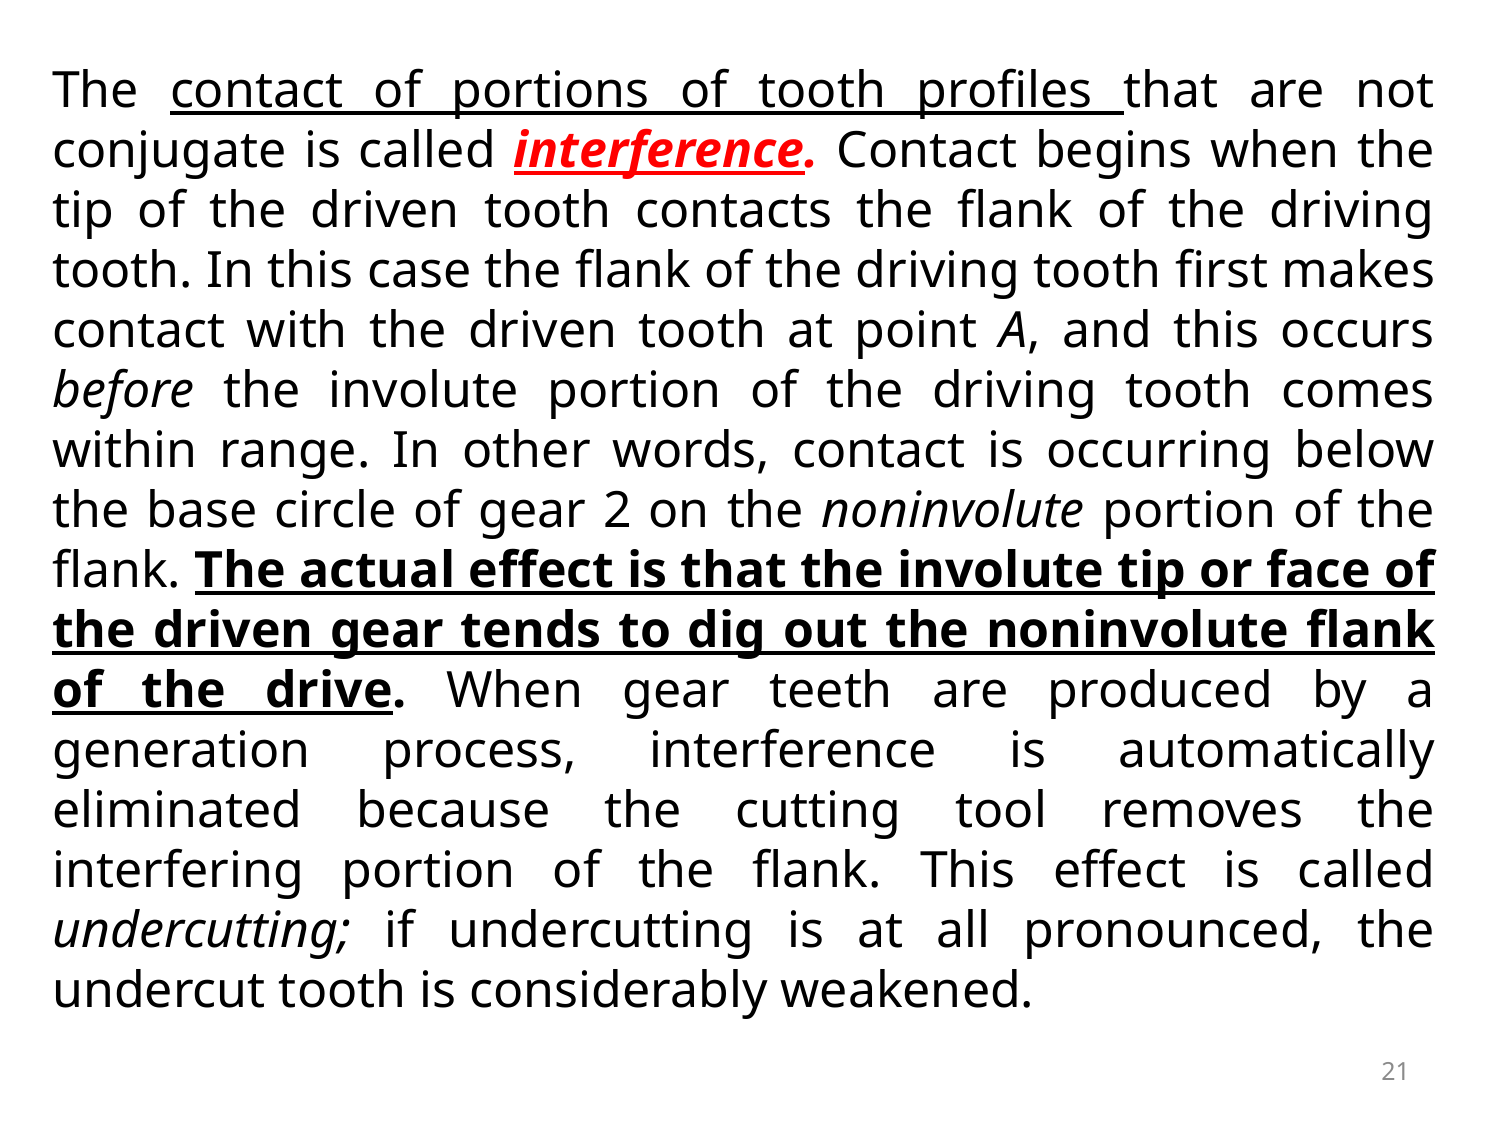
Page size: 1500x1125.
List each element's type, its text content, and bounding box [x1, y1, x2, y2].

slide_number 21 [1074, 1042, 1425, 1103]
text_box The contact of portions of tooth profiles that are not conjugate is called interference. Contact begins when the tip of the driven tooth contacts the flank of the driving tooth. In this case the flank of the driving tooth first makes contact with the driven tooth at point A, and this occurs before the involute portion of the driving tooth comes within range. In other words, contact is occurring below the base circle of gear 2 on the noninvolute portion of the flank. The actual effect is that the involute tip or face of the driven gear tends to dig out the noninvolute flank of the drive. When gear teeth are produced by a generation process, interference is automatically eliminated because the cutting tool removes the interfering portion of the flank. This effect is called undercutting; if undercutting is at all pronounced, the undercut tooth is considerably weakened. [37, 49, 1450, 1025]
